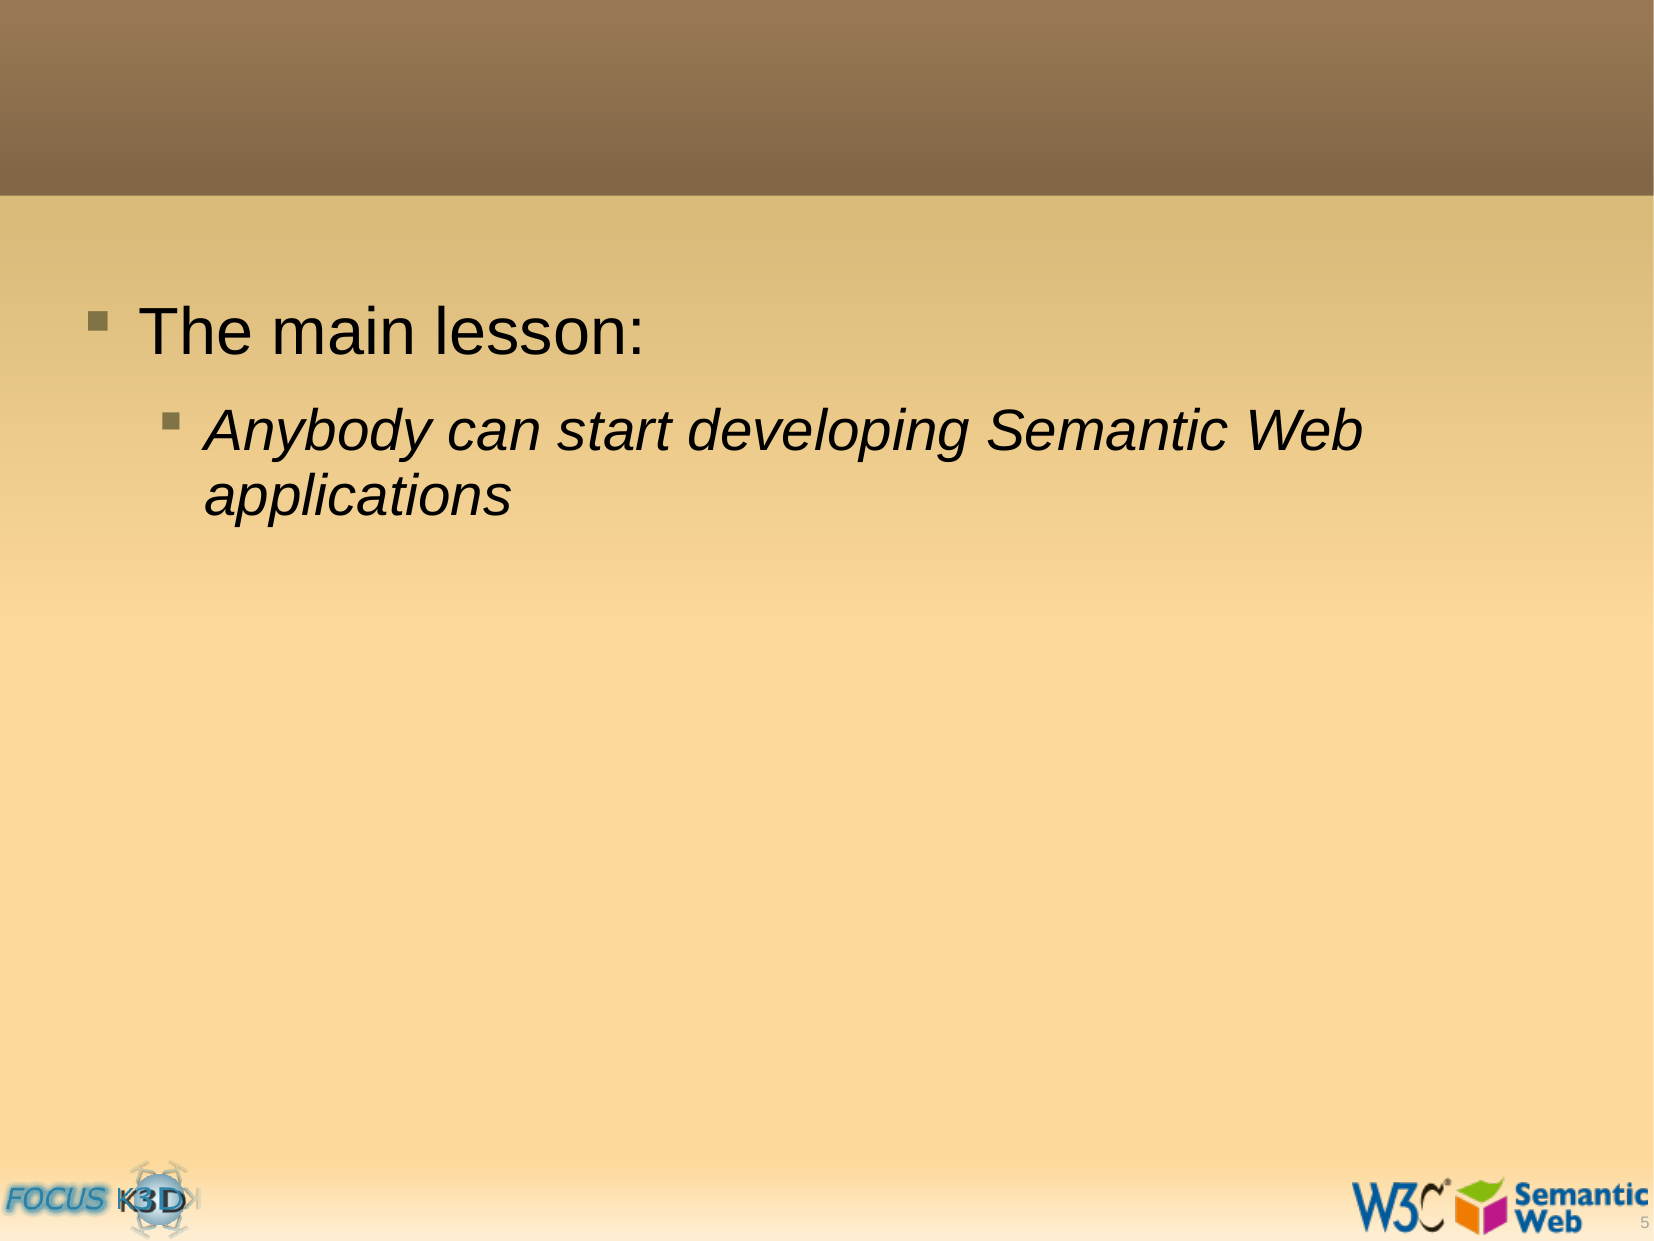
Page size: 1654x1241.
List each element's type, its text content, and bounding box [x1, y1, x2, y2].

picture [0, 0, 1654, 1241]
list The main lesson: Anybody can start developing Semantic Web applications [82, 289, 1571, 1109]
